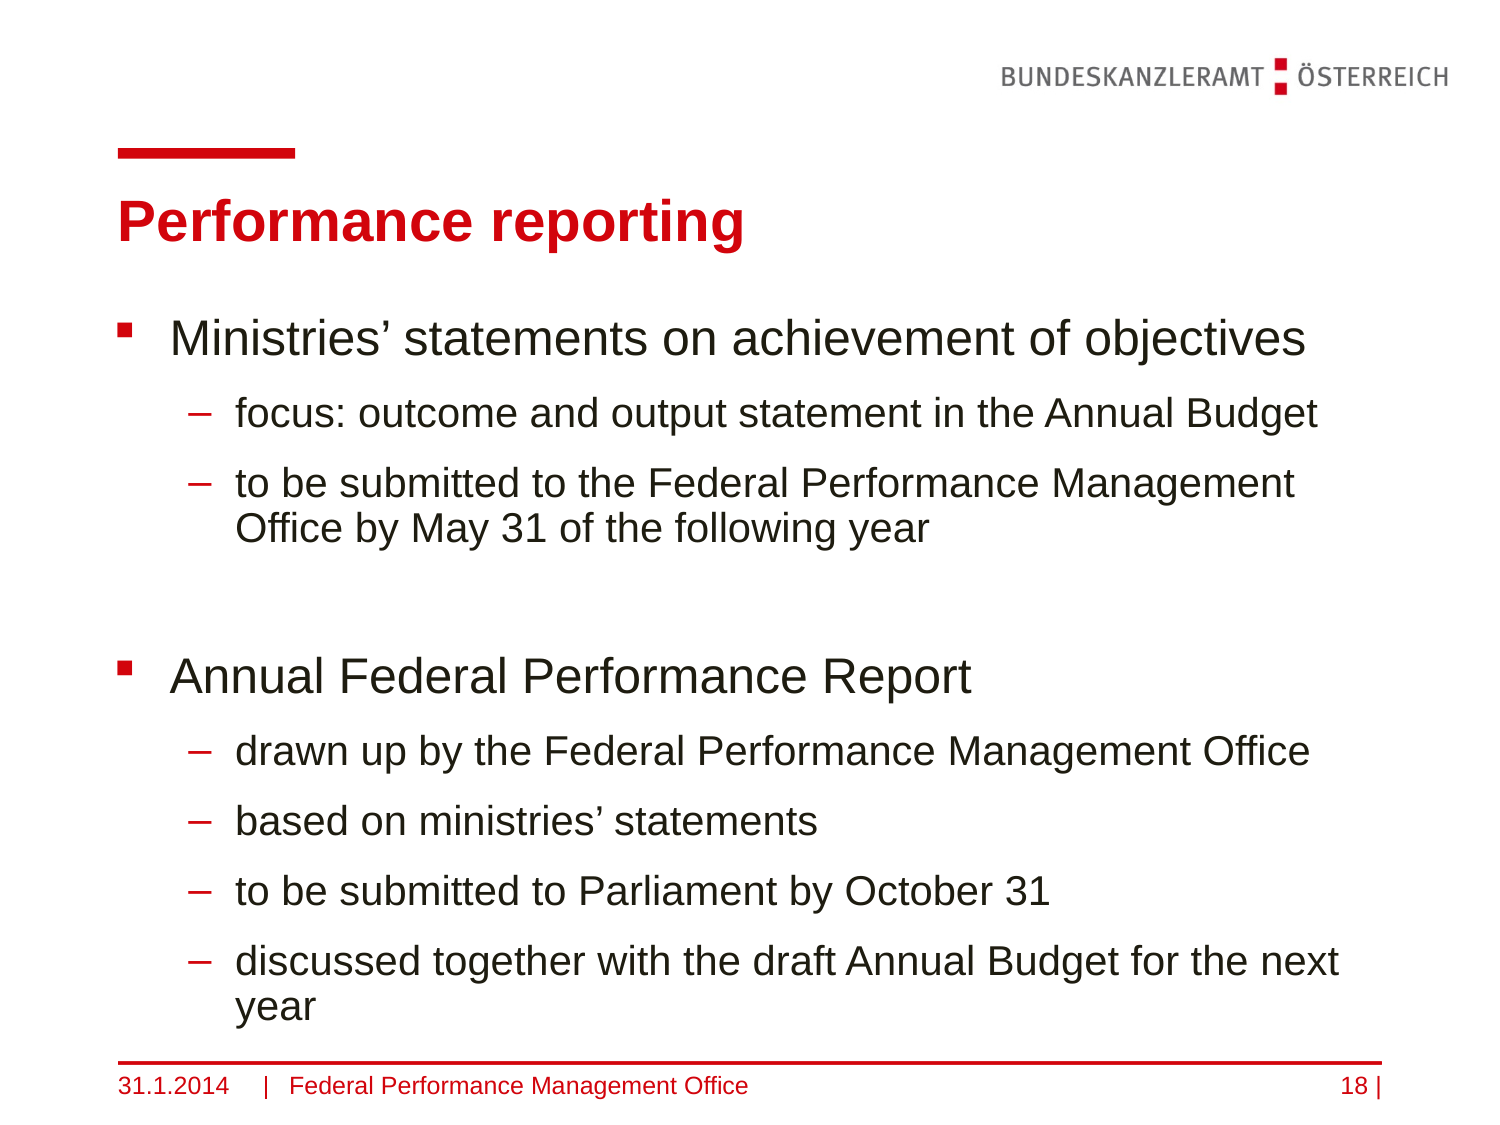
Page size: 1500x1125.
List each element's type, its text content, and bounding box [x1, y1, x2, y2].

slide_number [117, 1062, 265, 1107]
title Performance reporting [117, 183, 1382, 367]
footer Federal Performance Management Office [265, 1062, 1234, 1107]
picture [941, 28, 1497, 125]
list Ministries’ statements on achievement of objectives focus: outcome and output statement in the Annual Budget to be submitted to the Federal Performance Management Office by May 31 of the following year Annual Federal Performance Report drawn up by the Federal Performance Management Office based on ministries’ statements to be submitted to Parliament by October 31 discussed together with the draft Annual Budget for the next year [113, 312, 1380, 966]
slide_number 18 | [1234, 1062, 1382, 1107]
